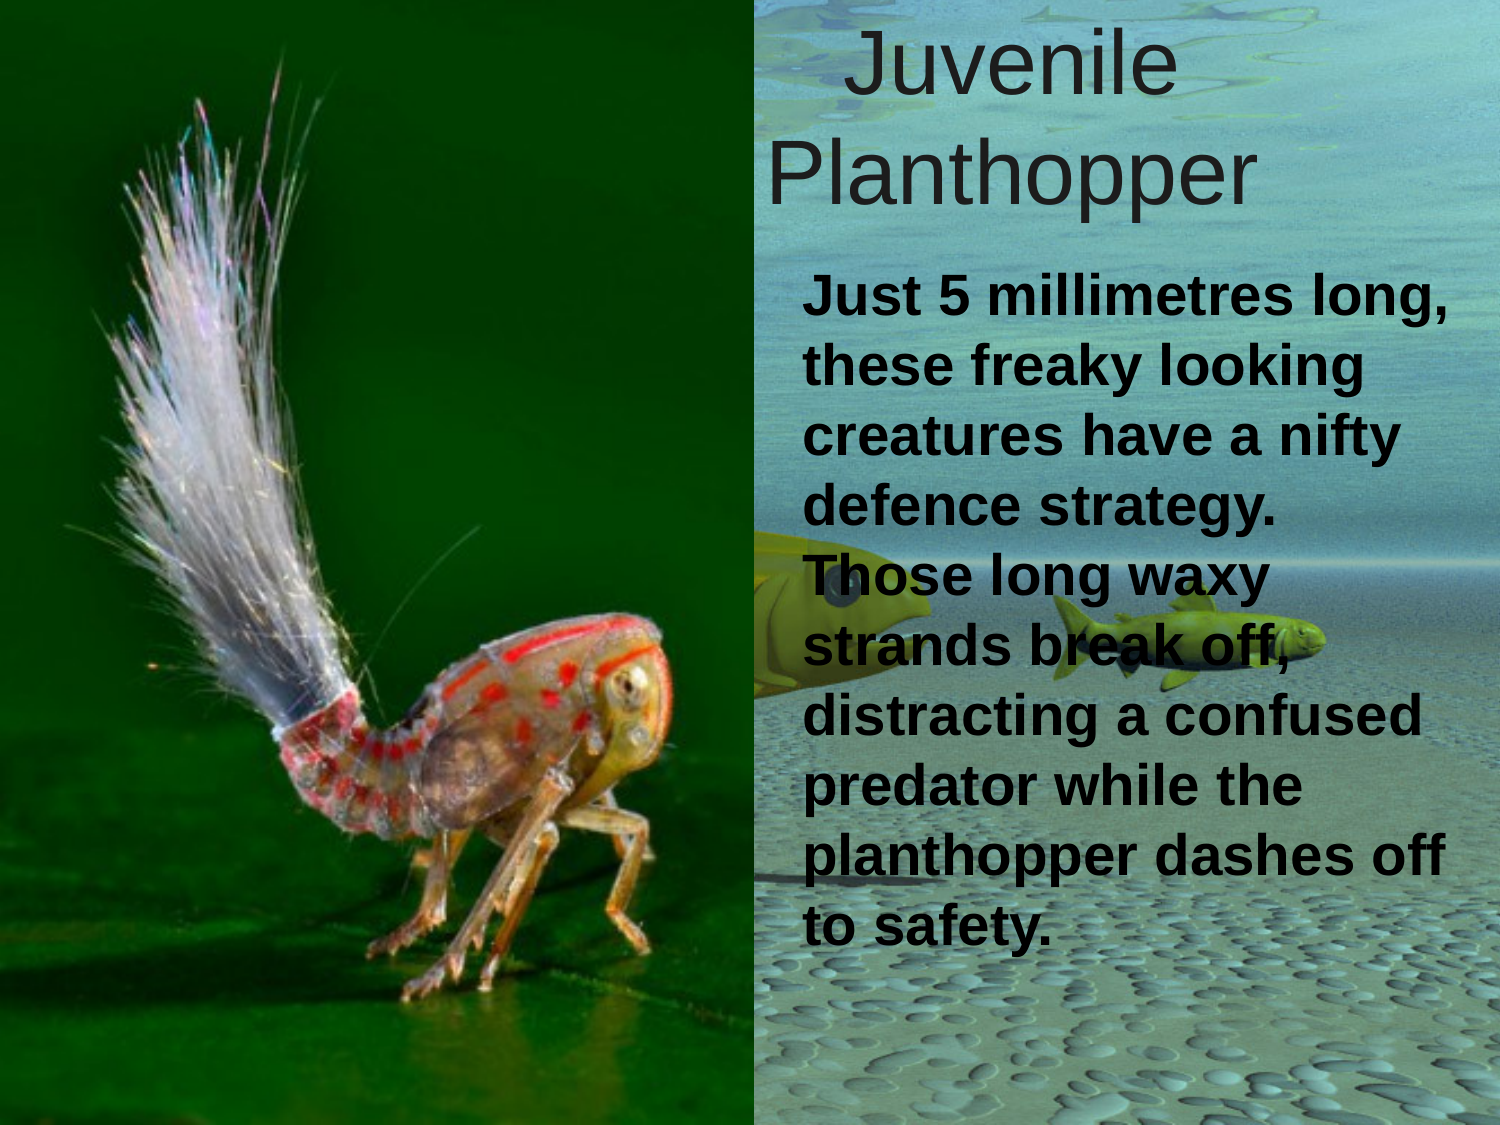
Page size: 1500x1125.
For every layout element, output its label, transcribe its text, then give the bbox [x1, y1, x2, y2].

title Juvenile Planthopper [754, 0, 1425, 225]
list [0, 0, 754, 1125]
picture [754, 0, 1500, 1125]
text_box Just 5 millimetres long, these freaky looking creatures have a nifty defence strategy. Those long waxy strands break off, distracting a confused predator while the planthopper dashes off to safety. [787, 249, 1470, 965]
